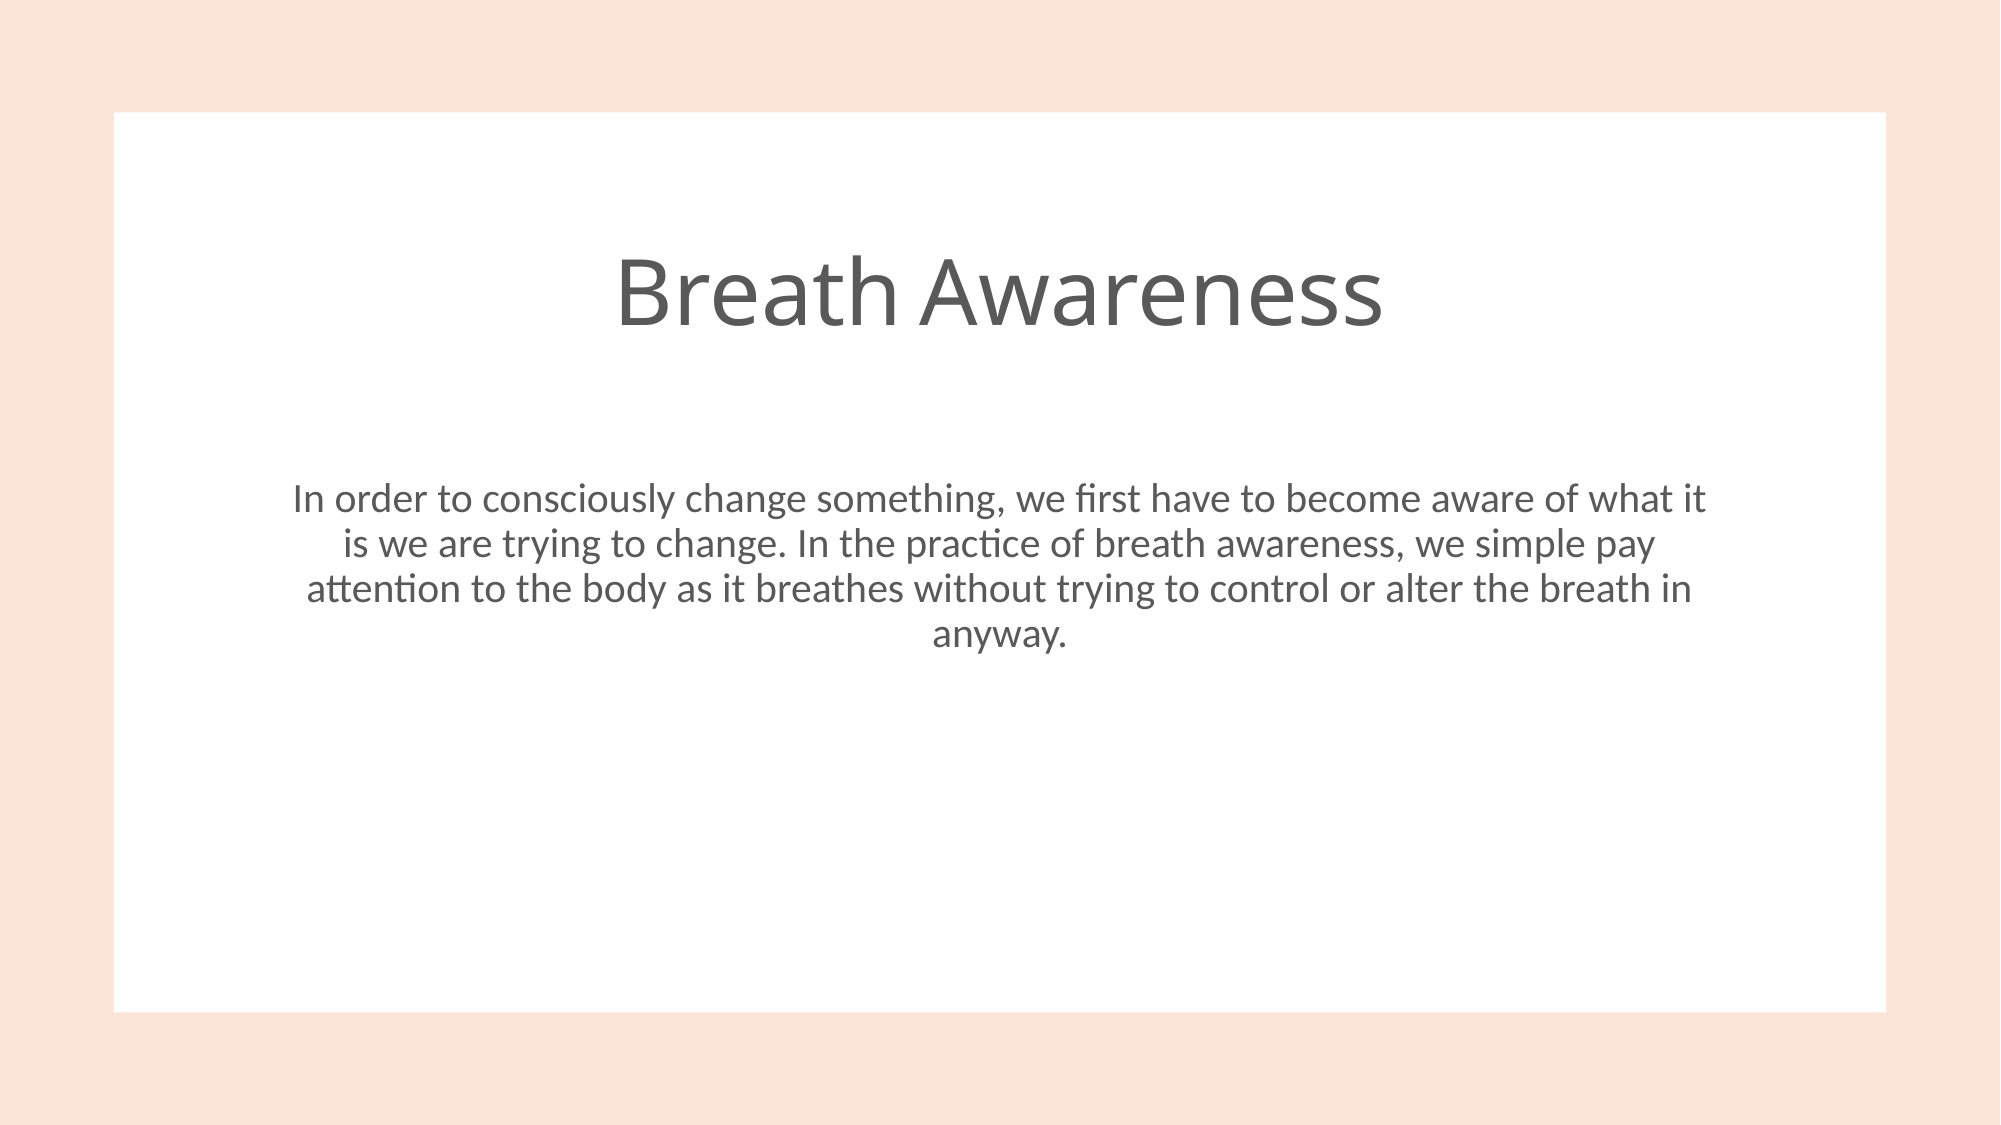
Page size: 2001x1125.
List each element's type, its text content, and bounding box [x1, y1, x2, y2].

text_box [0, 0, 2000, 1125]
title Breath Awareness [265, 206, 1735, 353]
text_box [113, 111, 1887, 1013]
list In order to consciously change something, we first have to become aware of what it is we are trying to change. In the practice of breath awareness, we simple pay attention to the body as it breathes without trying to control or alter the breath in anyway. [265, 398, 1735, 919]
